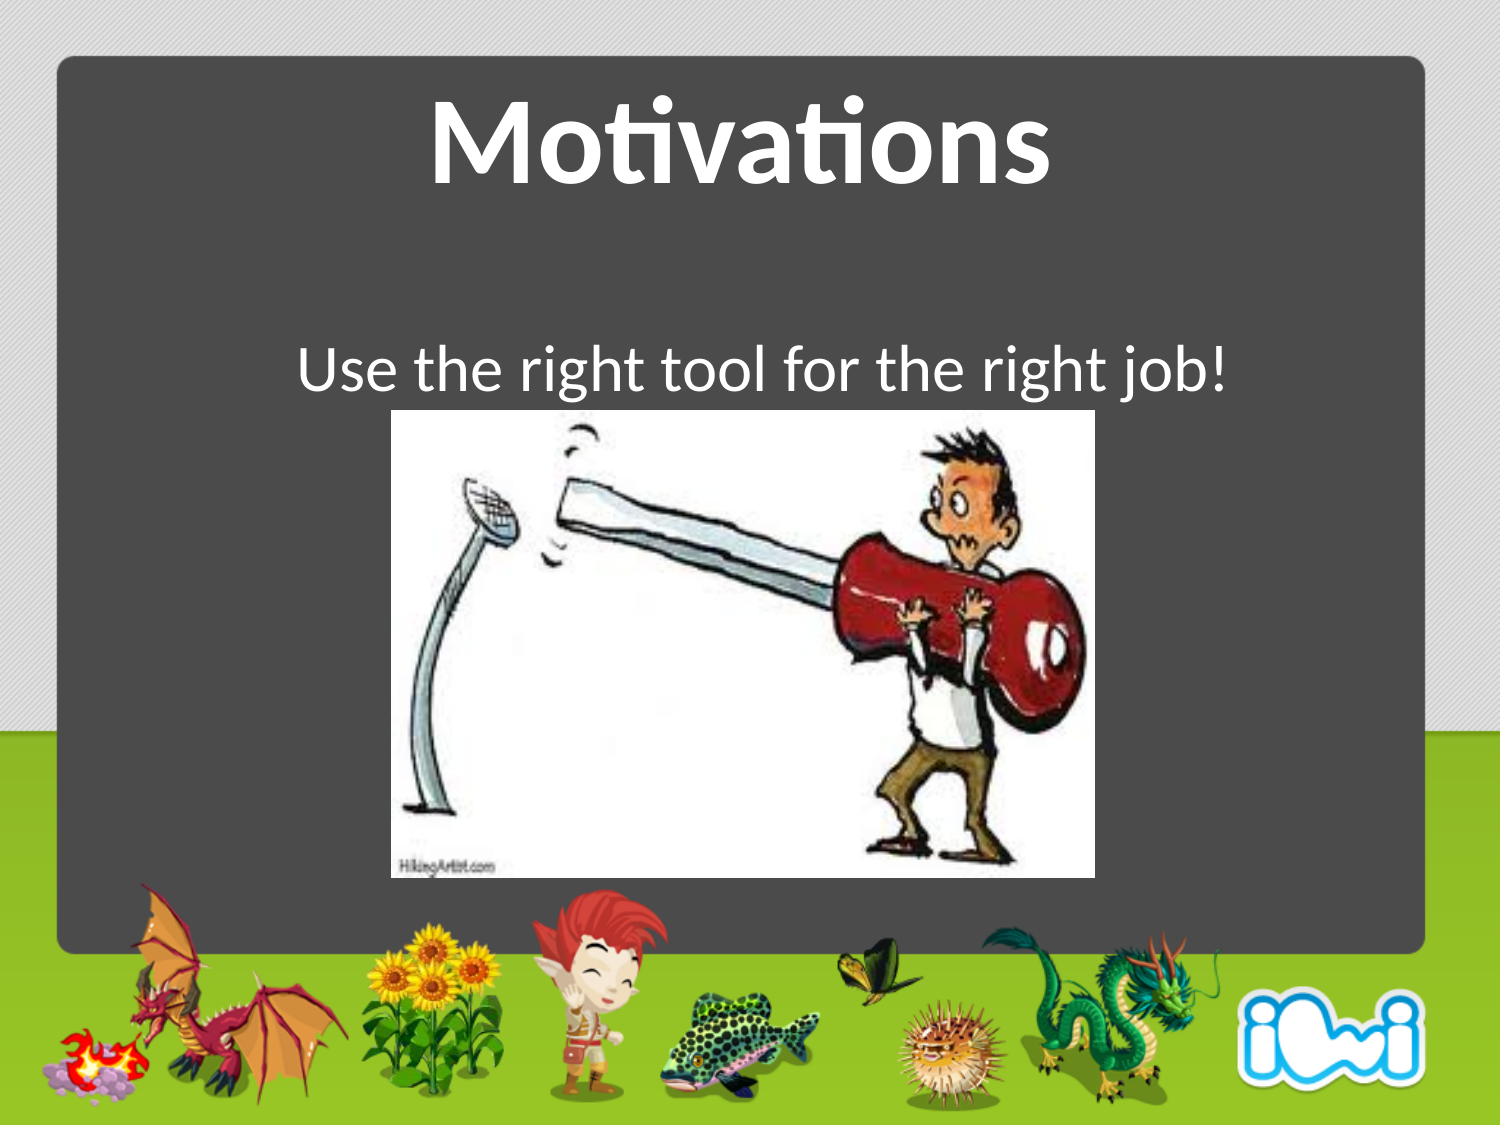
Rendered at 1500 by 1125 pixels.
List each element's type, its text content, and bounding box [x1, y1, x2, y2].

picture [0, 0, 1500, 1125]
title Motivations [54, 51, 1426, 233]
text_box Use the right tool for the right job! [281, 317, 1247, 413]
